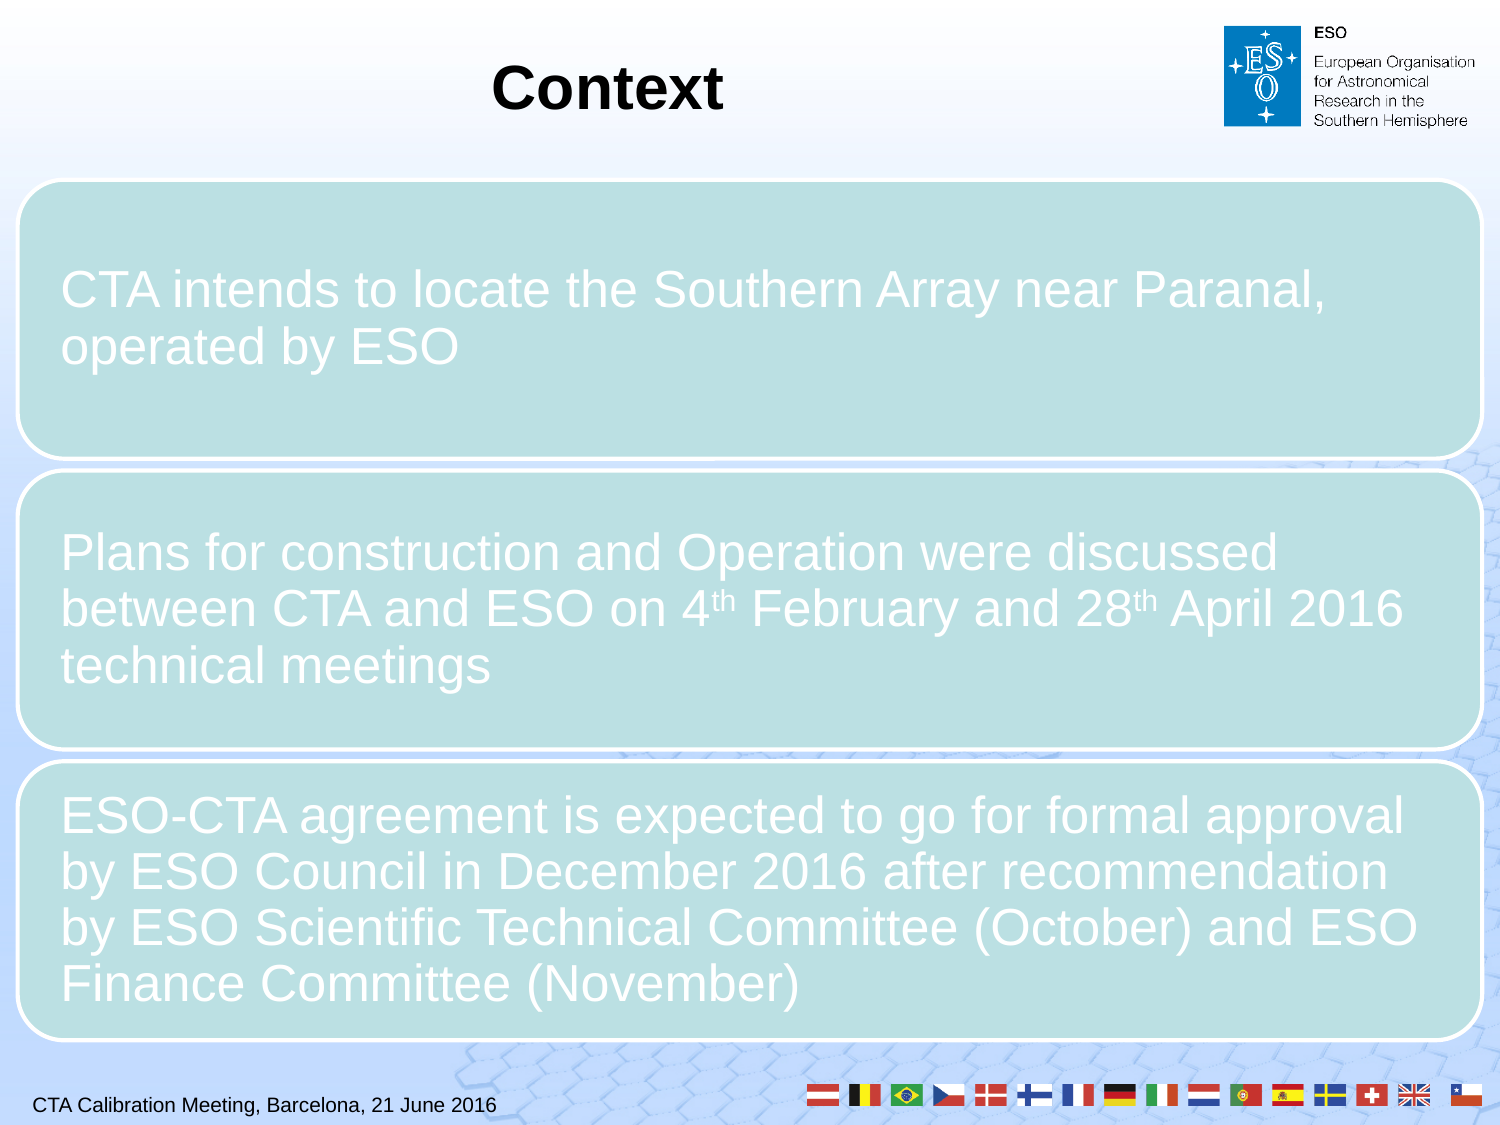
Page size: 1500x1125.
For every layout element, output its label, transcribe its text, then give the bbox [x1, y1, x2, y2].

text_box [17, 169, 1483, 1051]
title Context [17, 0, 1199, 169]
picture [0, 0, 1500, 1125]
